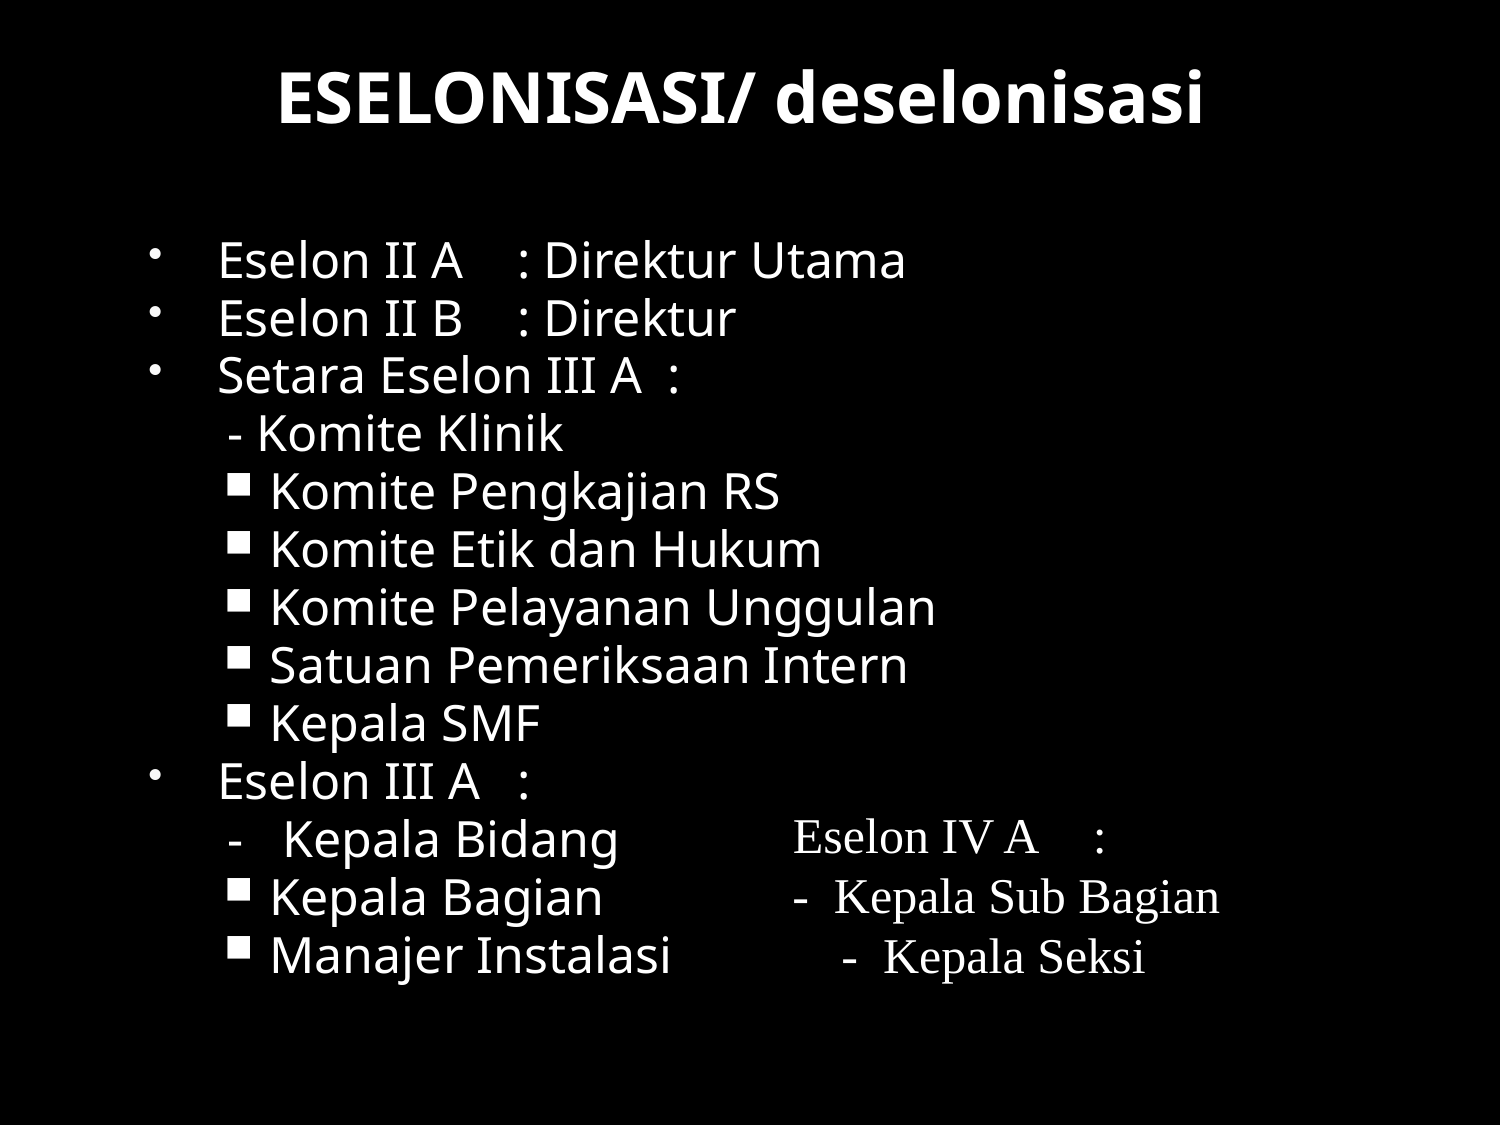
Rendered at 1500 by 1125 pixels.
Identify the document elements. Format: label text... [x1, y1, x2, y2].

title ESELONISASI/ deselonisasi [75, 45, 1425, 146]
list Eselon II A : Direktur Utama Eselon II B : Direktur Setara Eselon III A : - Komite Klinik Komite Pengkajian RS Komite Etik dan Hukum Komite Pelayanan Unggulan Satuan Pemeriksaan Intern Kepala SMF Eselon III A : - Kepala Bidang Kepala Bagian Manajer Instalasi [112, 187, 1388, 1075]
text_box Eselon IV A : - Kepala Sub Bagian - Kepala Seksi [675, 725, 1238, 1063]
